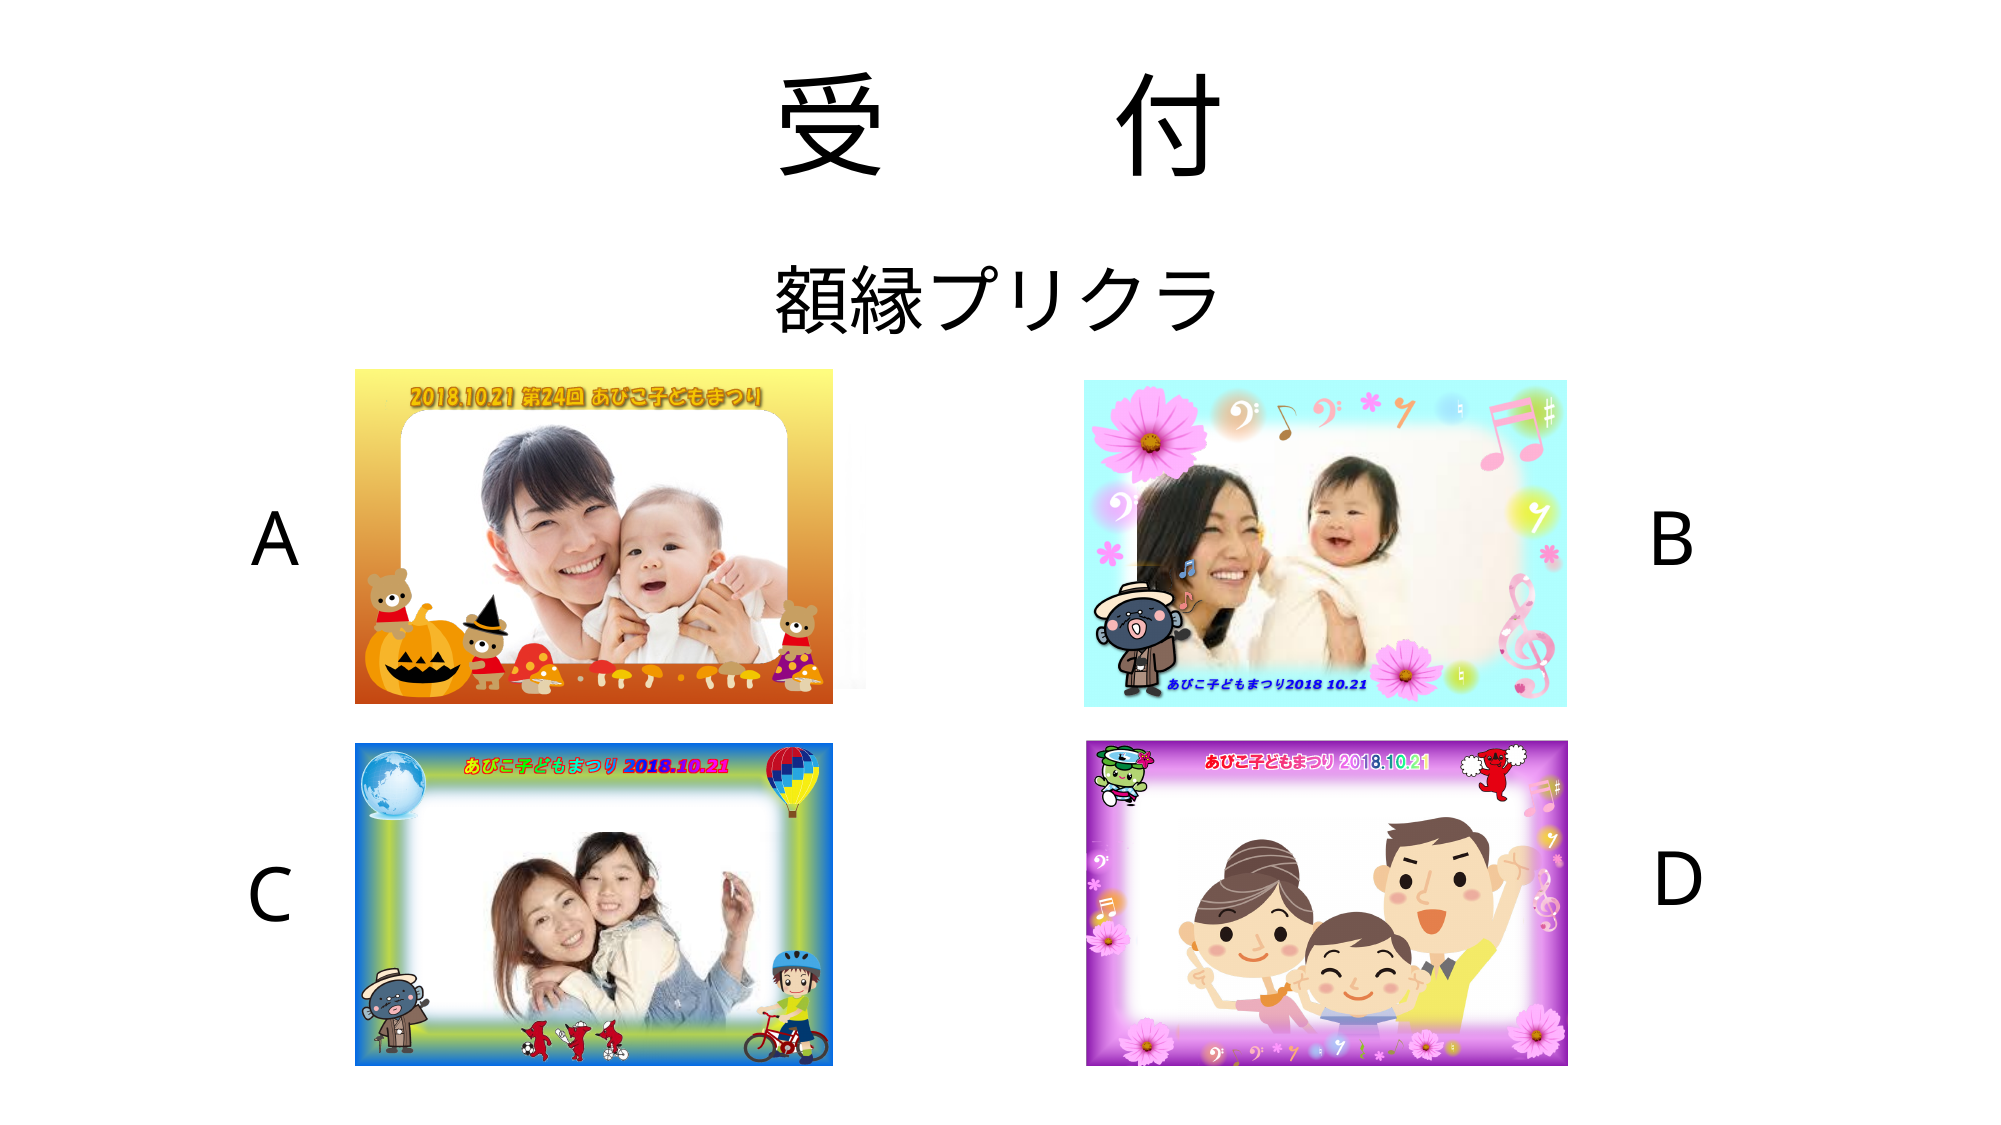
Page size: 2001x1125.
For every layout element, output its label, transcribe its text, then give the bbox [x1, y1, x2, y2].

text_box B [1633, 483, 1712, 589]
title 受 付 額縁プリクラ [137, 59, 1863, 356]
text_box C [231, 839, 309, 945]
picture [1084, 380, 1567, 707]
picture [1086, 740, 1568, 1066]
text_box A [236, 483, 315, 589]
picture [355, 743, 833, 1066]
text_box D [1636, 822, 1722, 928]
picture [355, 369, 866, 704]
